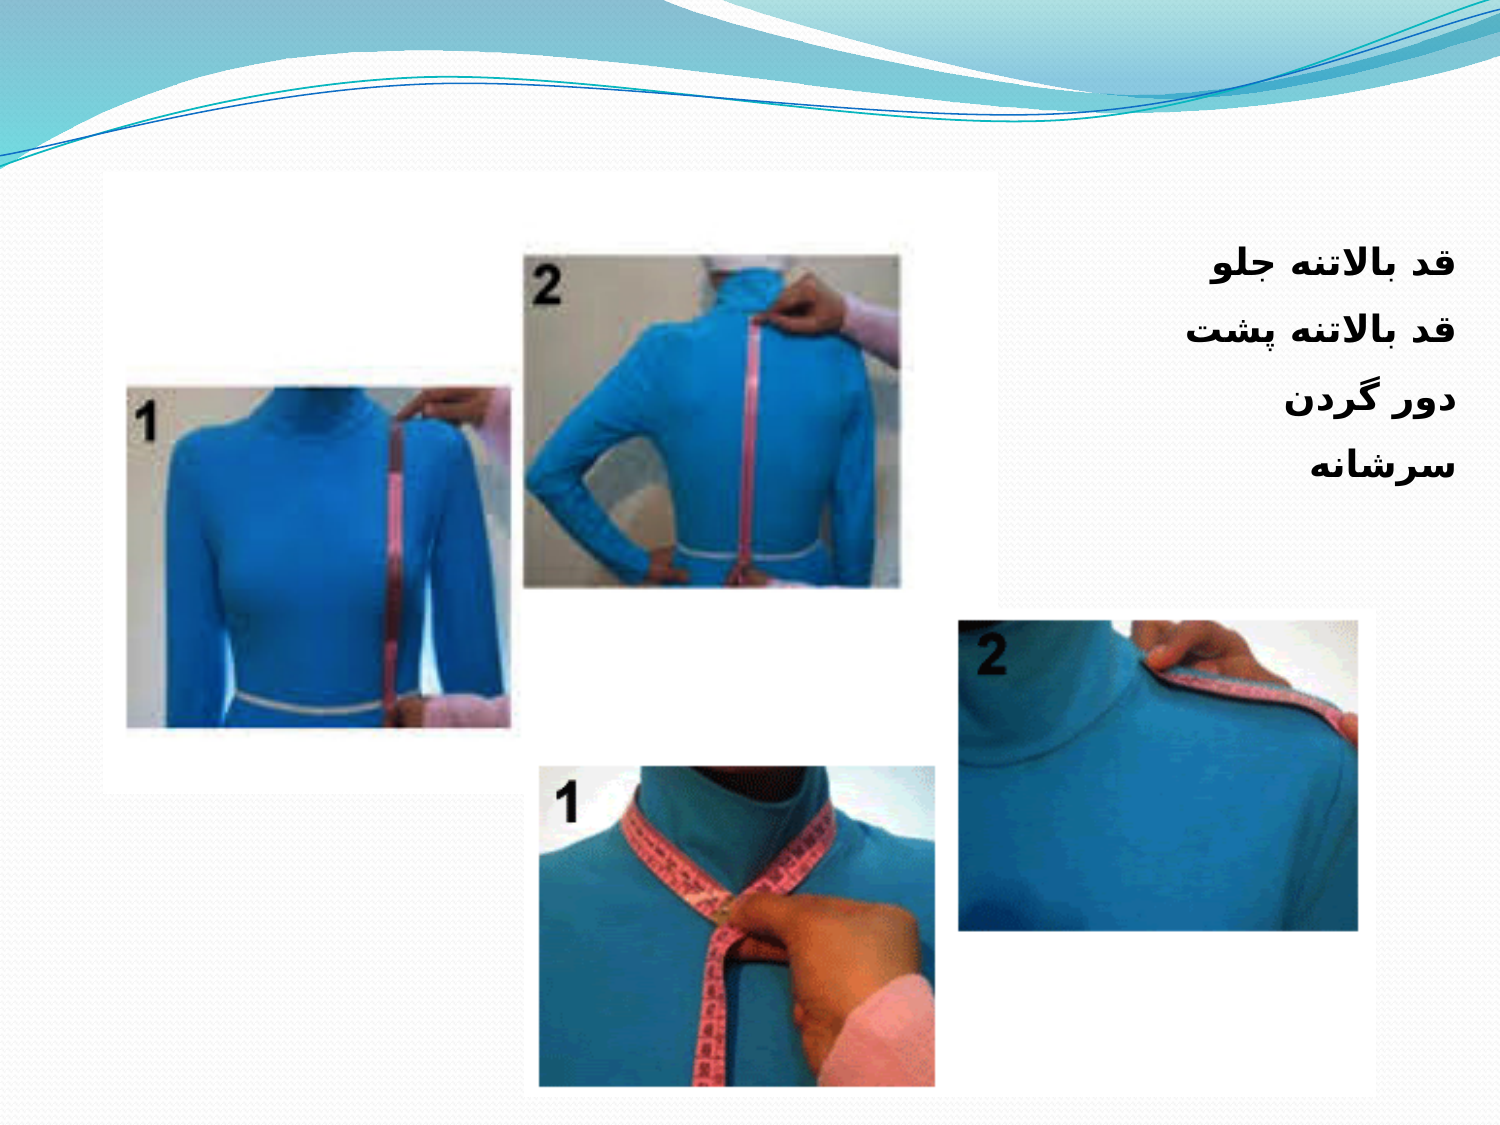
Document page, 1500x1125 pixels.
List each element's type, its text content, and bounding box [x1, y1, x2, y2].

text_box قد بالاتنه جلو قد بالاتنه پشت دور گردن سرشانه [1157, 208, 1472, 493]
picture [103, 172, 1377, 1097]
